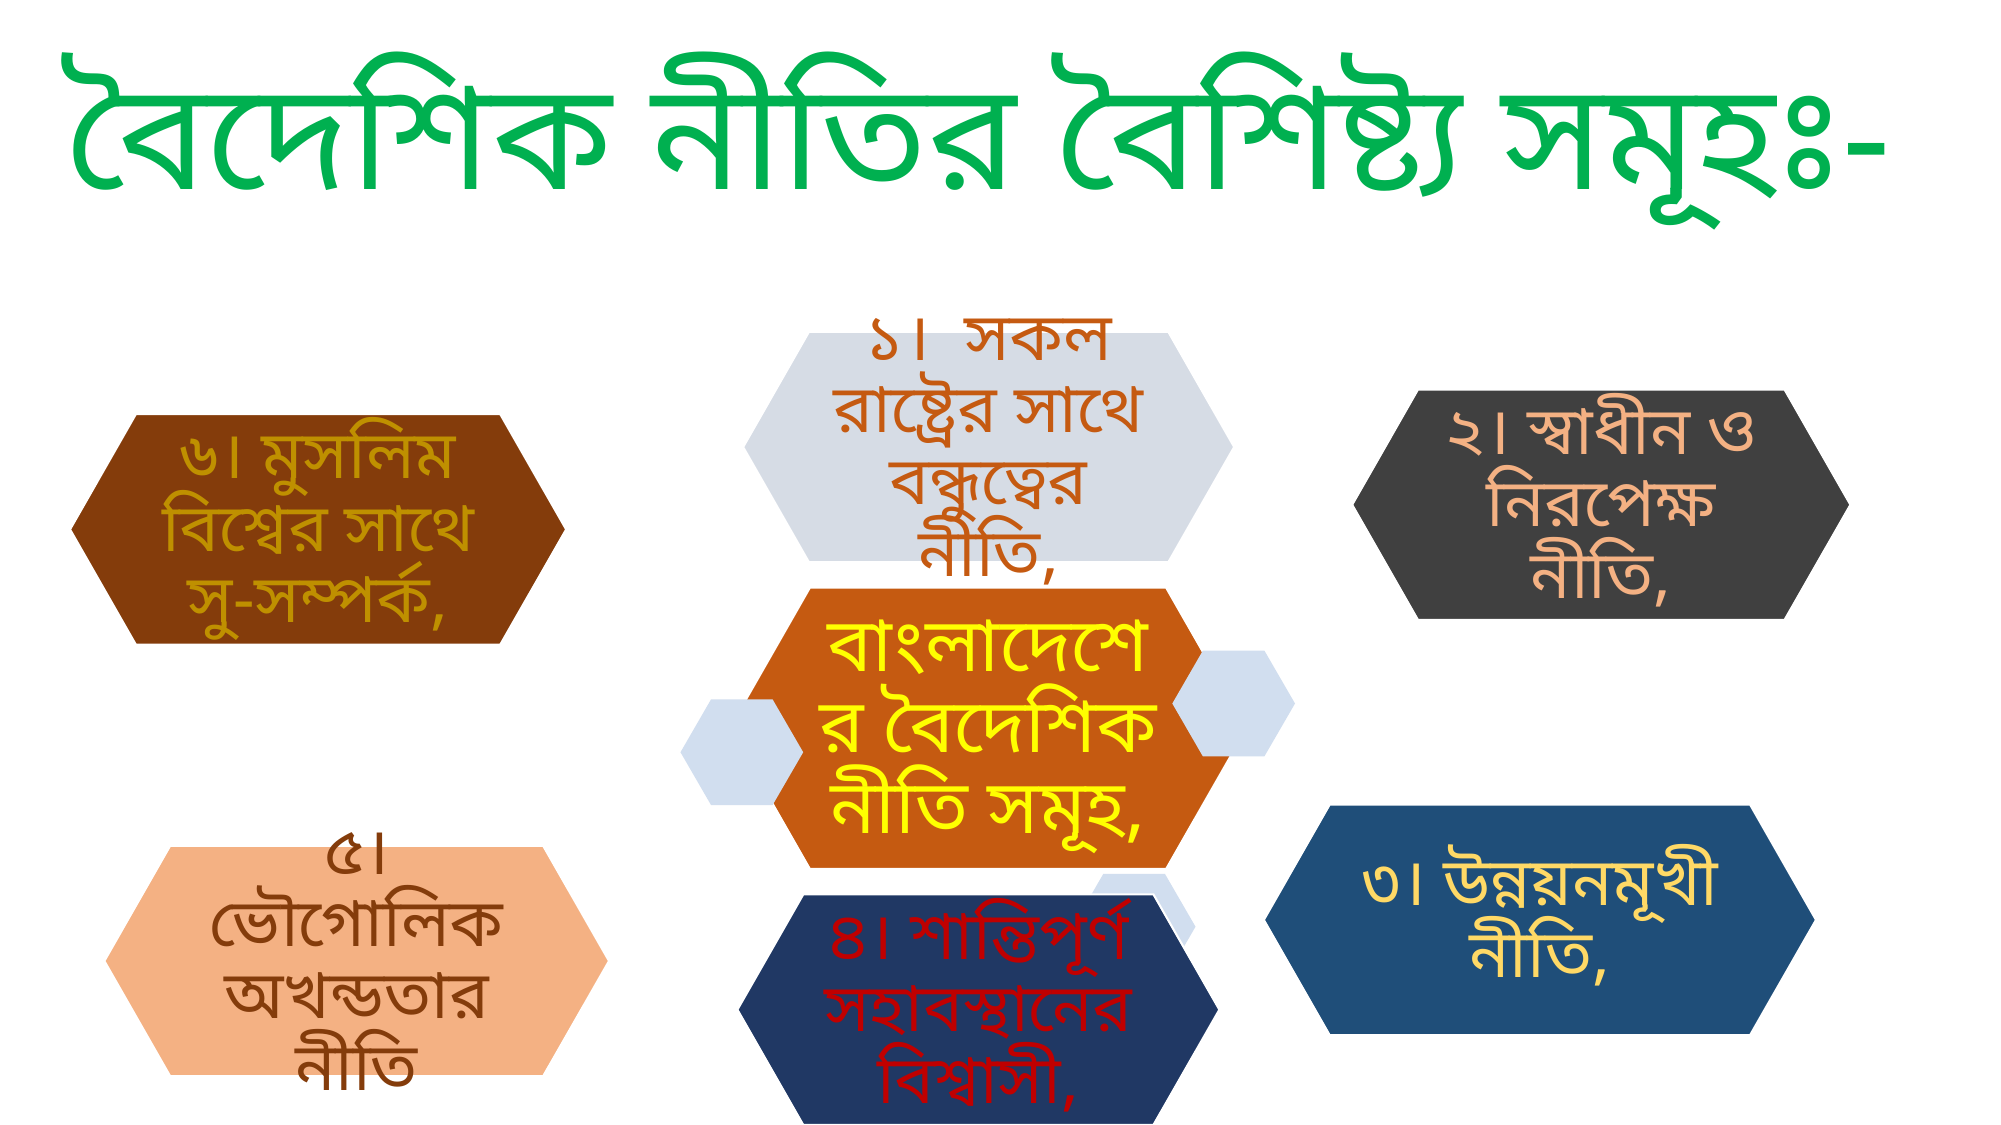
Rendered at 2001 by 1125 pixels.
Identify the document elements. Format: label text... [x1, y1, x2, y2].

text_box বৈদেশিক নীতির বৈশিষ্ট্য সমূহঃ- [43, 31, 1914, 227]
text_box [0, 331, 2000, 1125]
